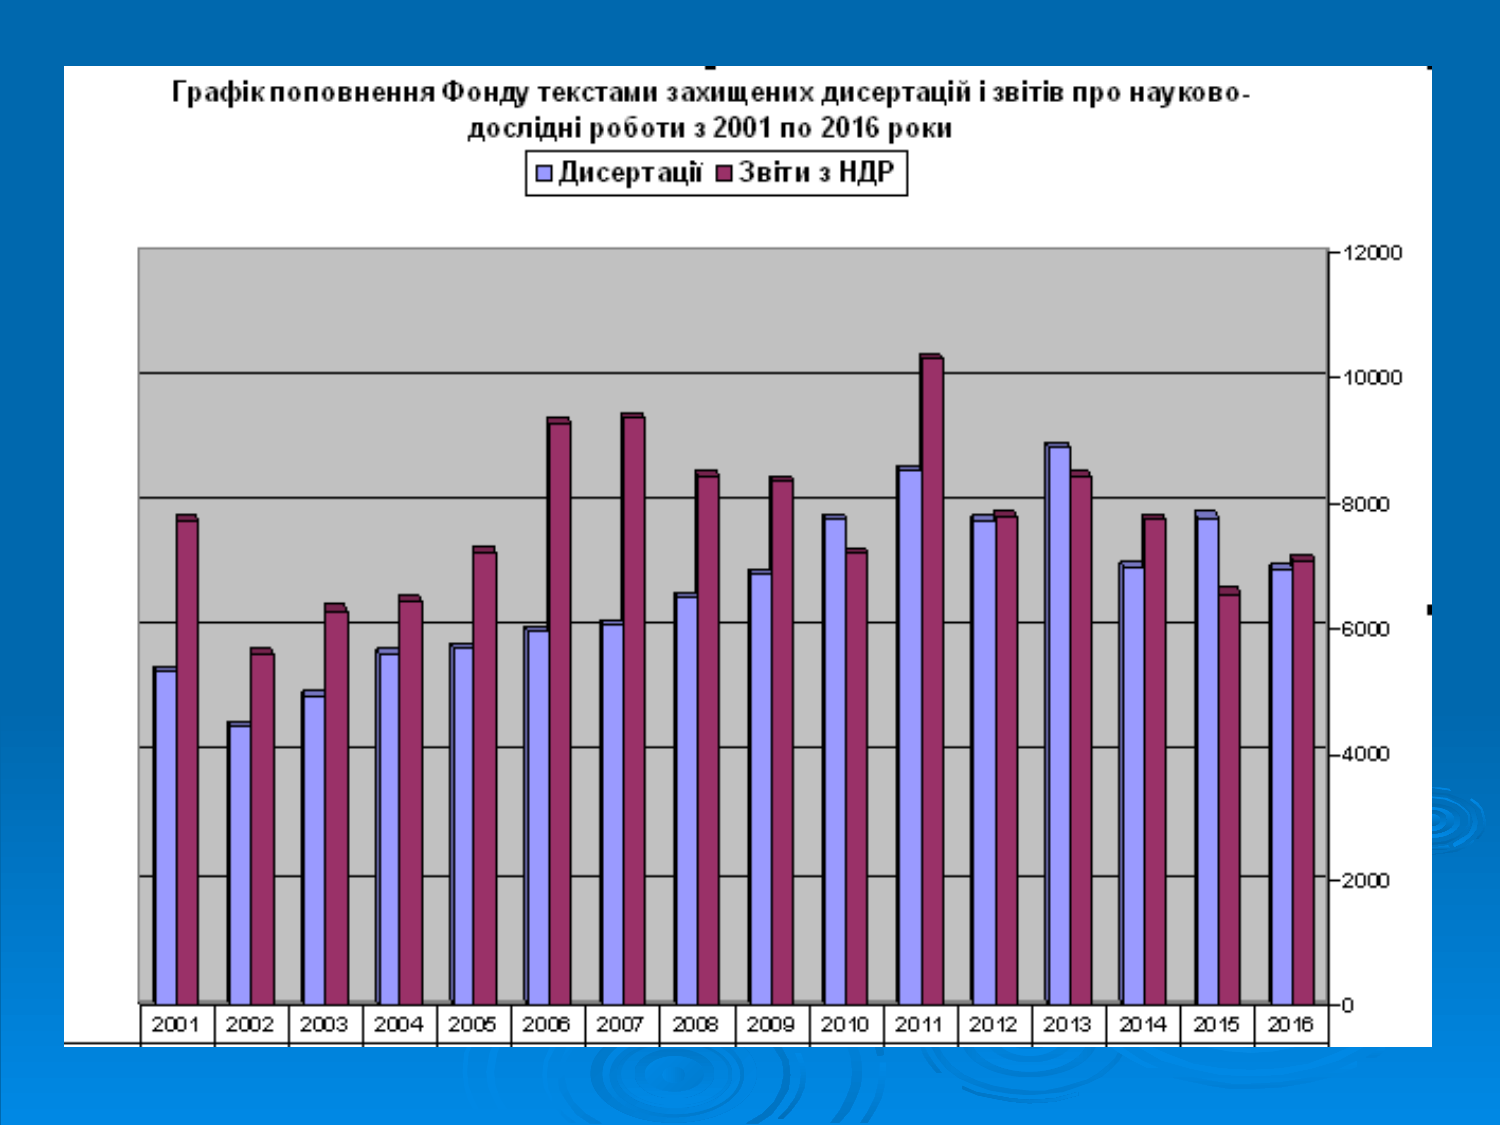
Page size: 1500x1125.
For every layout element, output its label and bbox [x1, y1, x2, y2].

picture [64, 66, 1432, 1048]
